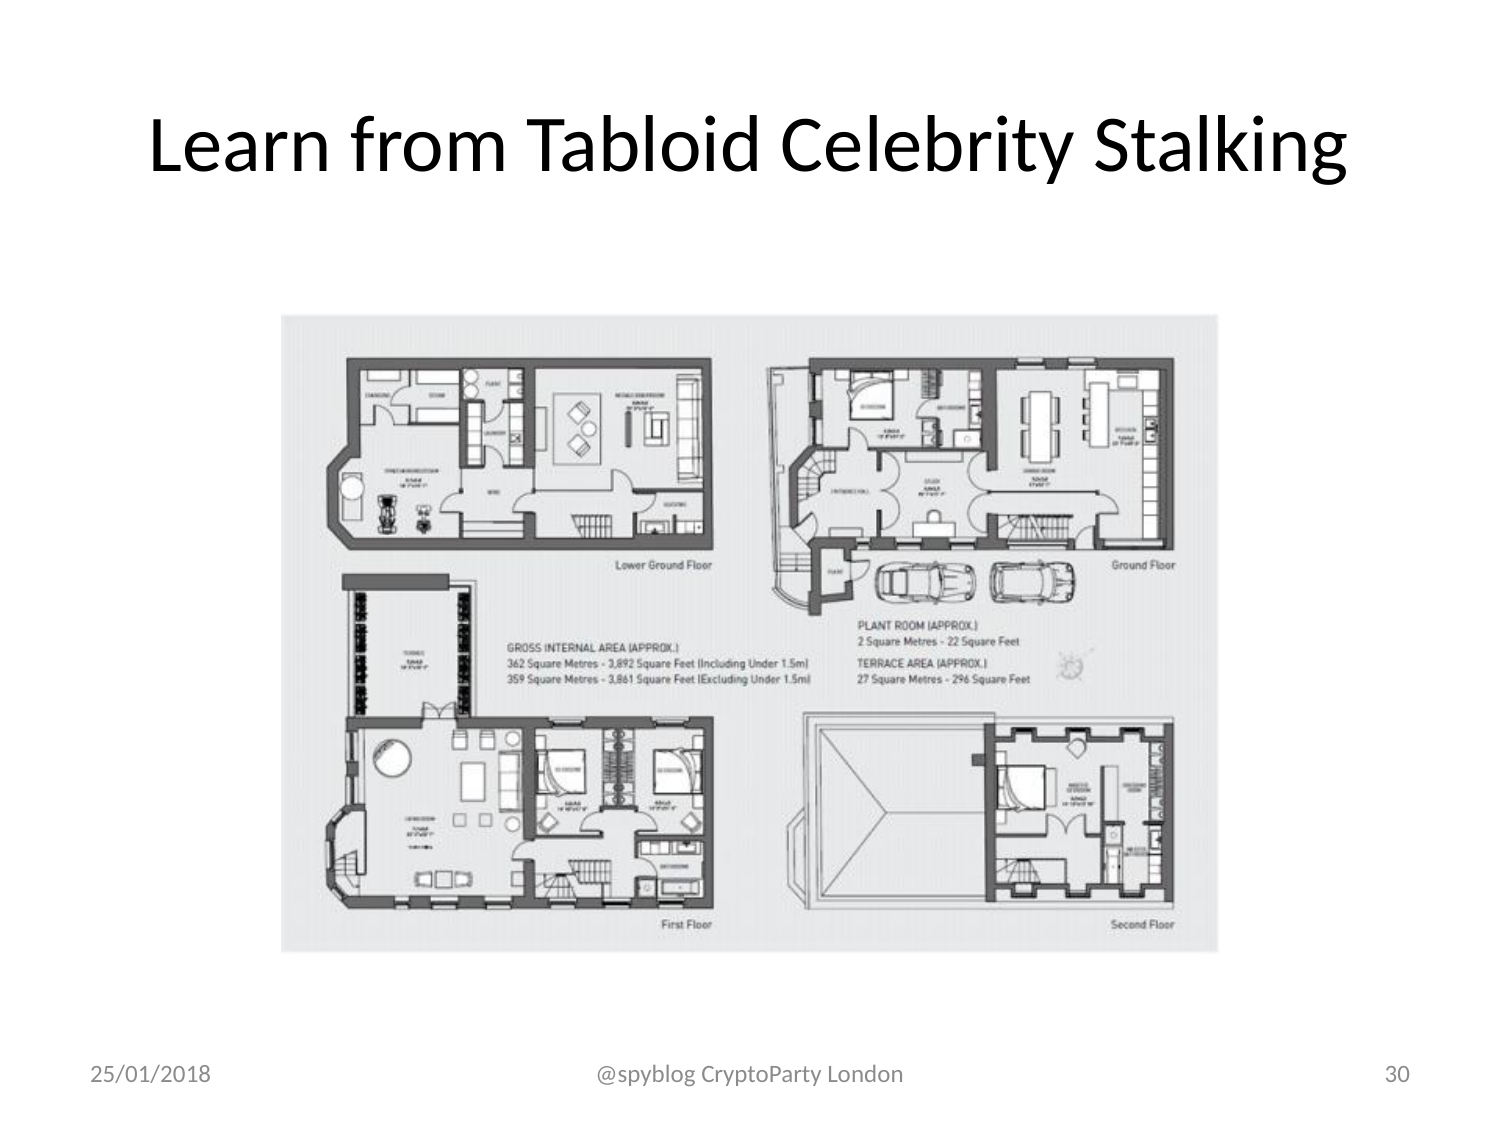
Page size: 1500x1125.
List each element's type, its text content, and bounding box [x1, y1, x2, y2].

footer @spyblog CryptoParty London [512, 1042, 988, 1103]
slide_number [75, 1042, 425, 1103]
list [281, 313, 1219, 955]
title Learn from Tabloid Celebrity Stalking [75, 45, 1425, 233]
slide_number 30 [1074, 1042, 1425, 1103]
